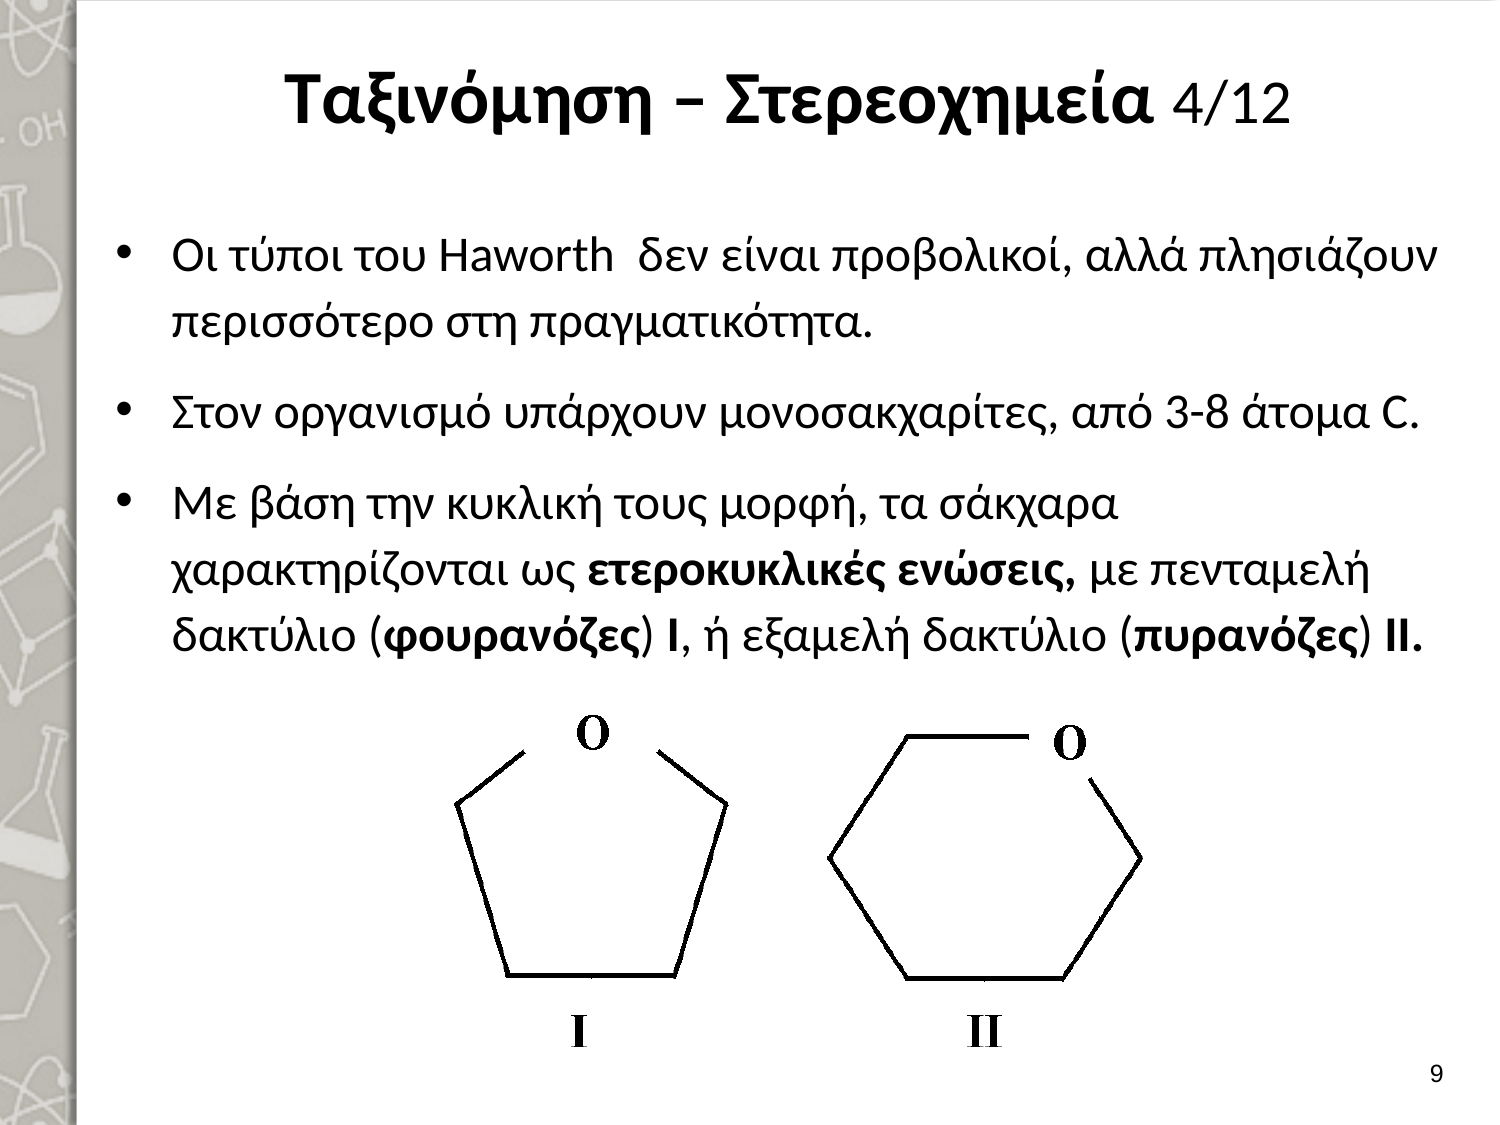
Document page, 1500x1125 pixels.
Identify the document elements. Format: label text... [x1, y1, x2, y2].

picture [454, 715, 1143, 1048]
list Οι τύποι του Haworth δεν είναι προβολικοί, αλλά πλησιάζουν περισσότερο στη πραγματικότητα. Στον οργανισμό υπάρχουν μονοσακχαρίτες, από 3-8 άτομα C. Με βάση την κυκλική τους μορφή, τα σάκχαρα χαρακτηρίζονται ως ετεροκυκλικές ενώσεις, με πενταμελή δακτύλιο (φουρανόζες) Ι, ή εξαμελή δακτύλιο (πυρανόζες) ΙΙ. [100, 208, 1471, 681]
slide_number 8 [1108, 1042, 1459, 1103]
title Ταξινόμηση – Στερεοχημεία 4/12 [76, 19, 1500, 169]
